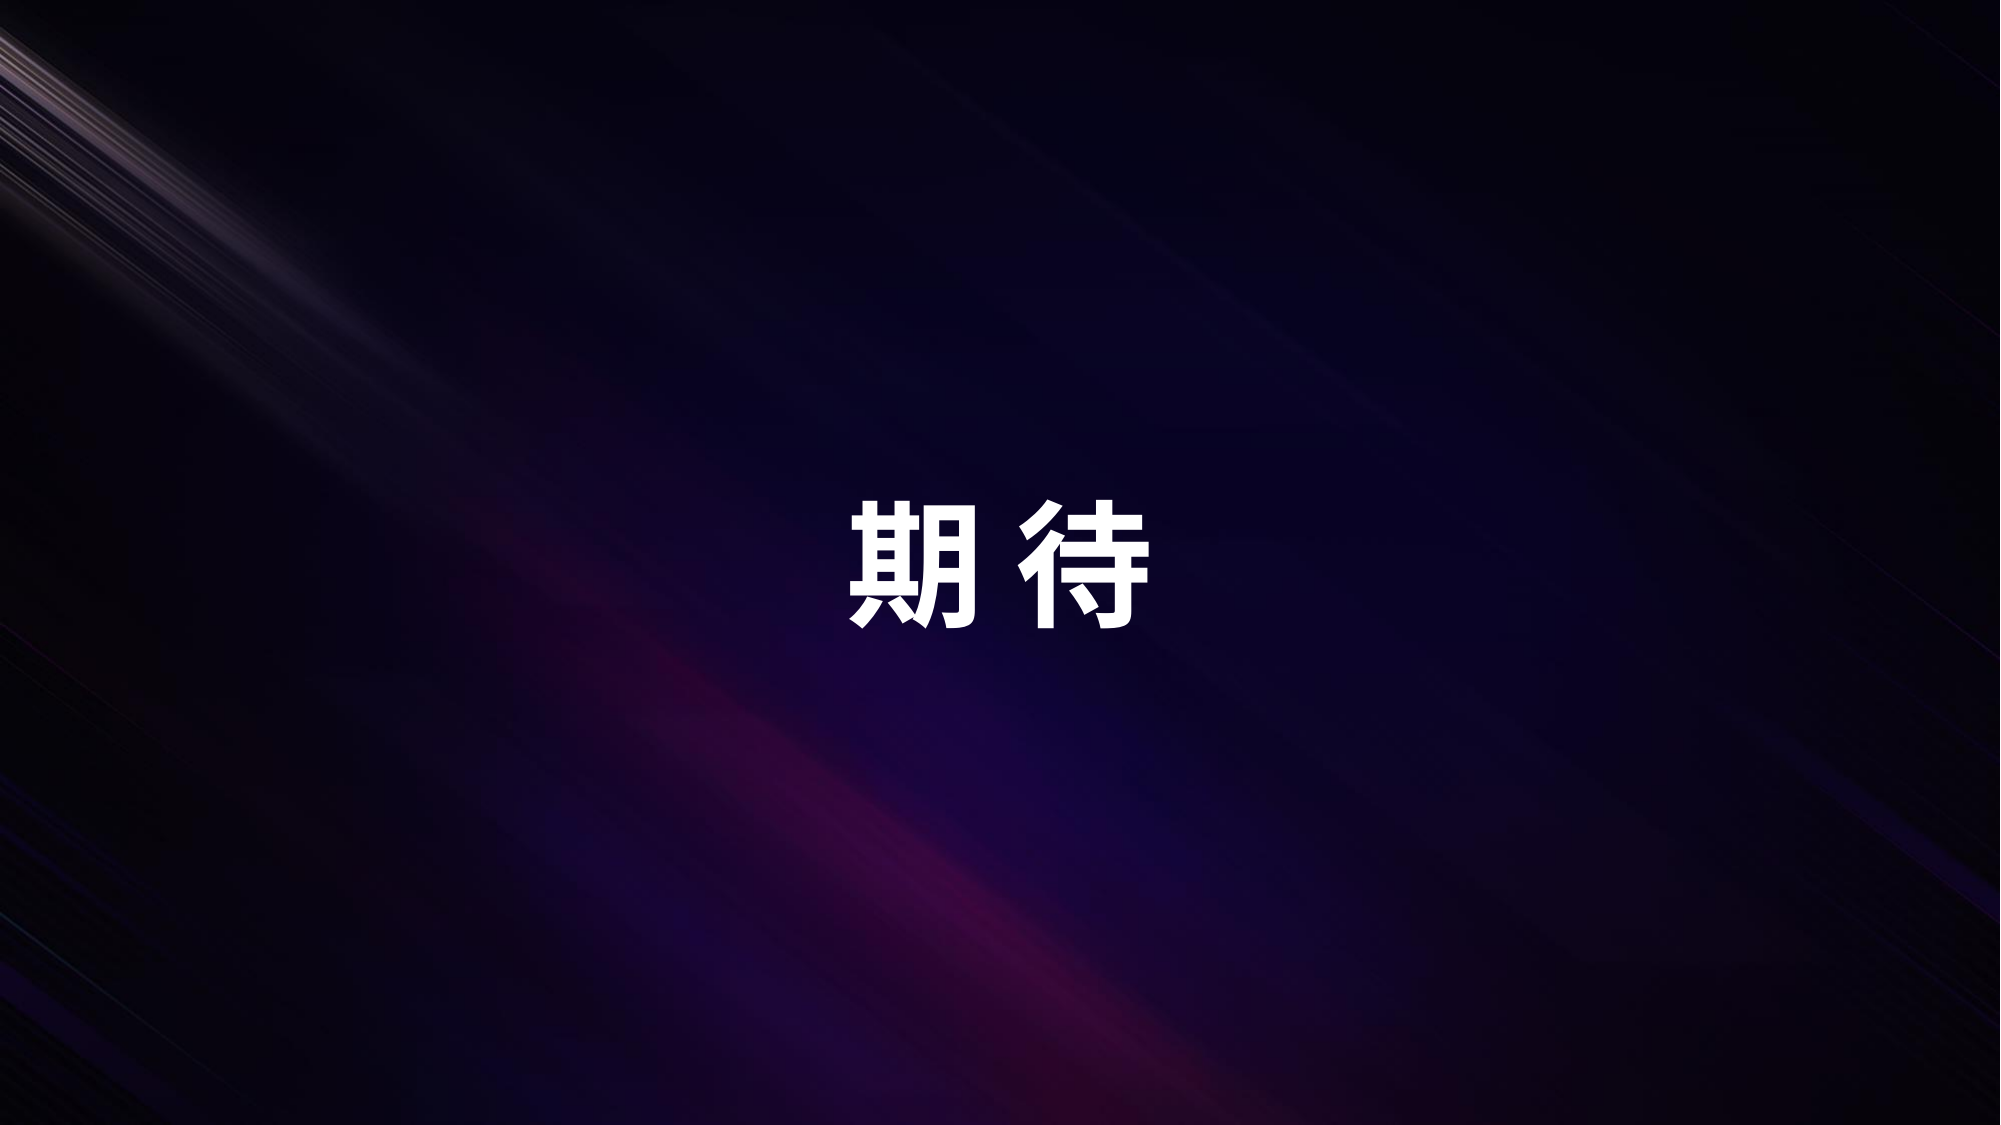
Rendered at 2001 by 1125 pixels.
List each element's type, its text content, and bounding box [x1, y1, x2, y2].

text_box 期 待 [831, 471, 1168, 652]
picture [0, 0, 2000, 1125]
